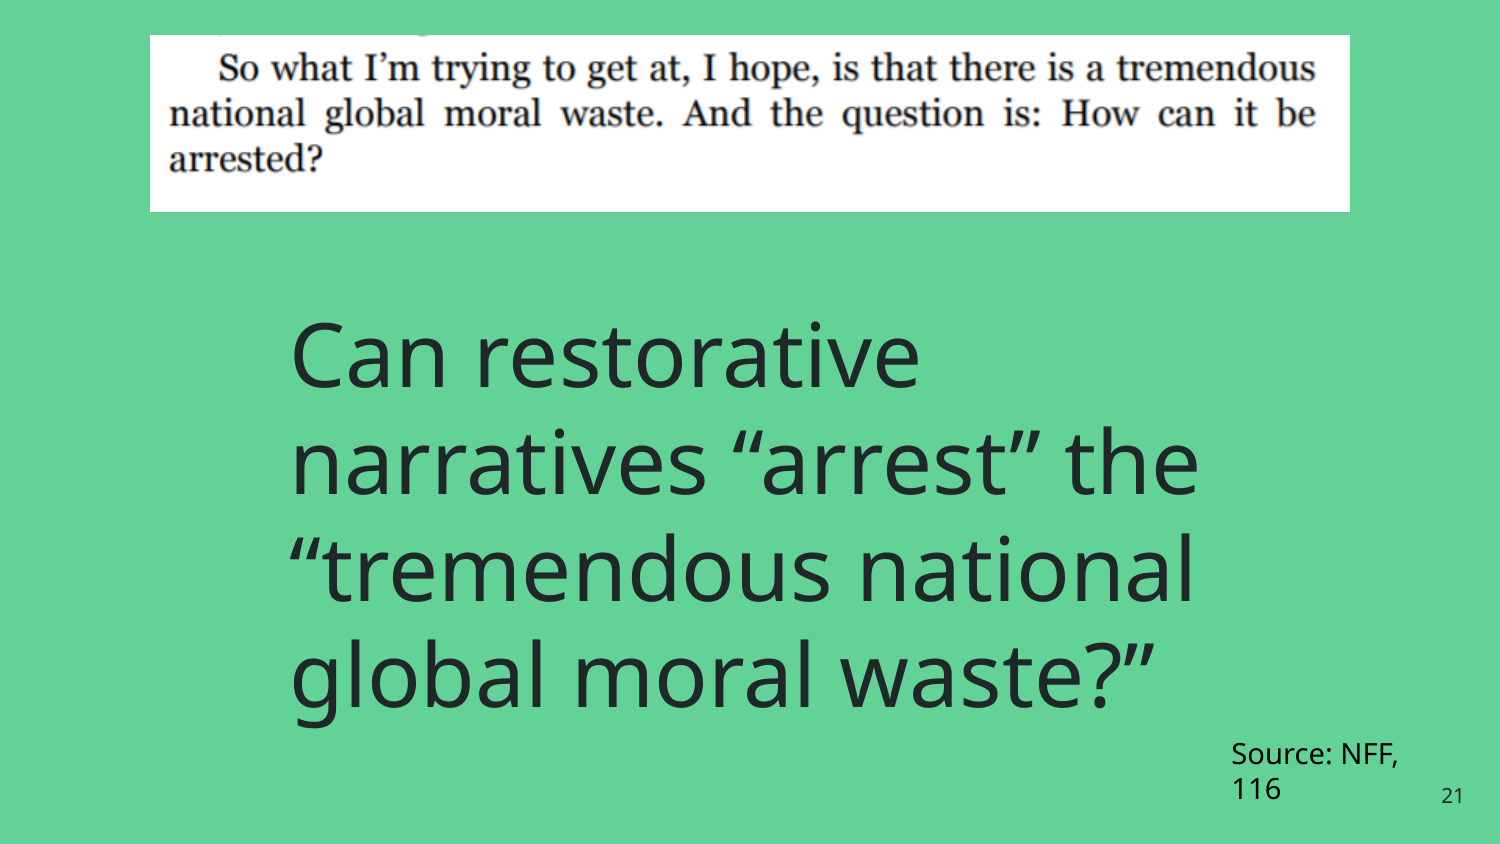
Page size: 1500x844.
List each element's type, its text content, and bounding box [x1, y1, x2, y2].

title Can restorative narratives “arrest” the “tremendous national global moral waste?” [274, 256, 1226, 768]
picture [150, 34, 1350, 212]
text_box Source: NFF, 116 [1216, 720, 1459, 821]
slide_number ‹#› [1389, 764, 1480, 830]
